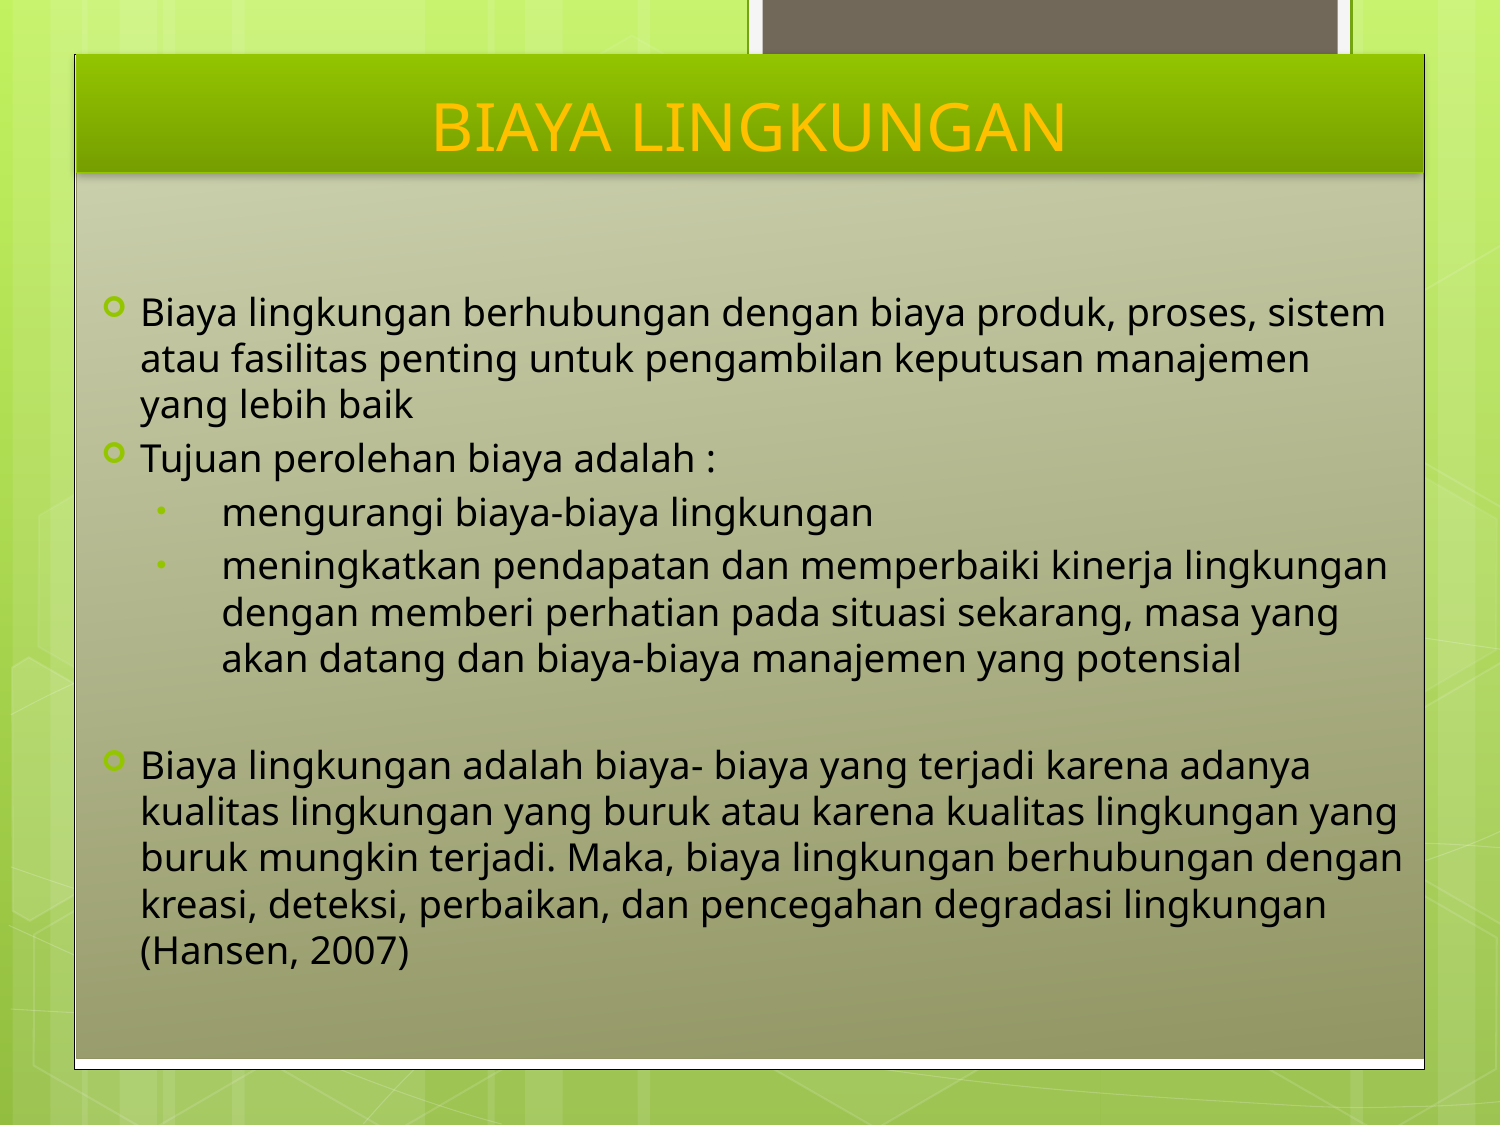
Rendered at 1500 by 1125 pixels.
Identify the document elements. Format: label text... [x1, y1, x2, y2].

text_box BIAYA LINGKUNGAN [76, 54, 1424, 173]
list Biaya lingkungan berhubungan dengan biaya produk, proses, sistem atau fasilitas penting untuk pengambilan keputusan manajemen yang lebih baik Tujuan perolehan biaya adalah : mengurangi biaya-biaya lingkungan meningkatkan pendapatan dan memperbaiki kinerja lingkungan dengan memberi perhatian pada situasi sekarang, masa yang akan datang dan biaya-biaya manajemen yang potensial Biaya lingkungan adalah biaya- biaya yang terjadi karena adanya kualitas lingkungan yang buruk atau karena kualitas lingkungan yang buruk mungkin terjadi. Maka, biaya lingkungan berhubungan dengan kreasi, deteksi, perbaikan, dan pencegahan degradasi lingkungan (Hansen, 2007) [76, 180, 1424, 1059]
